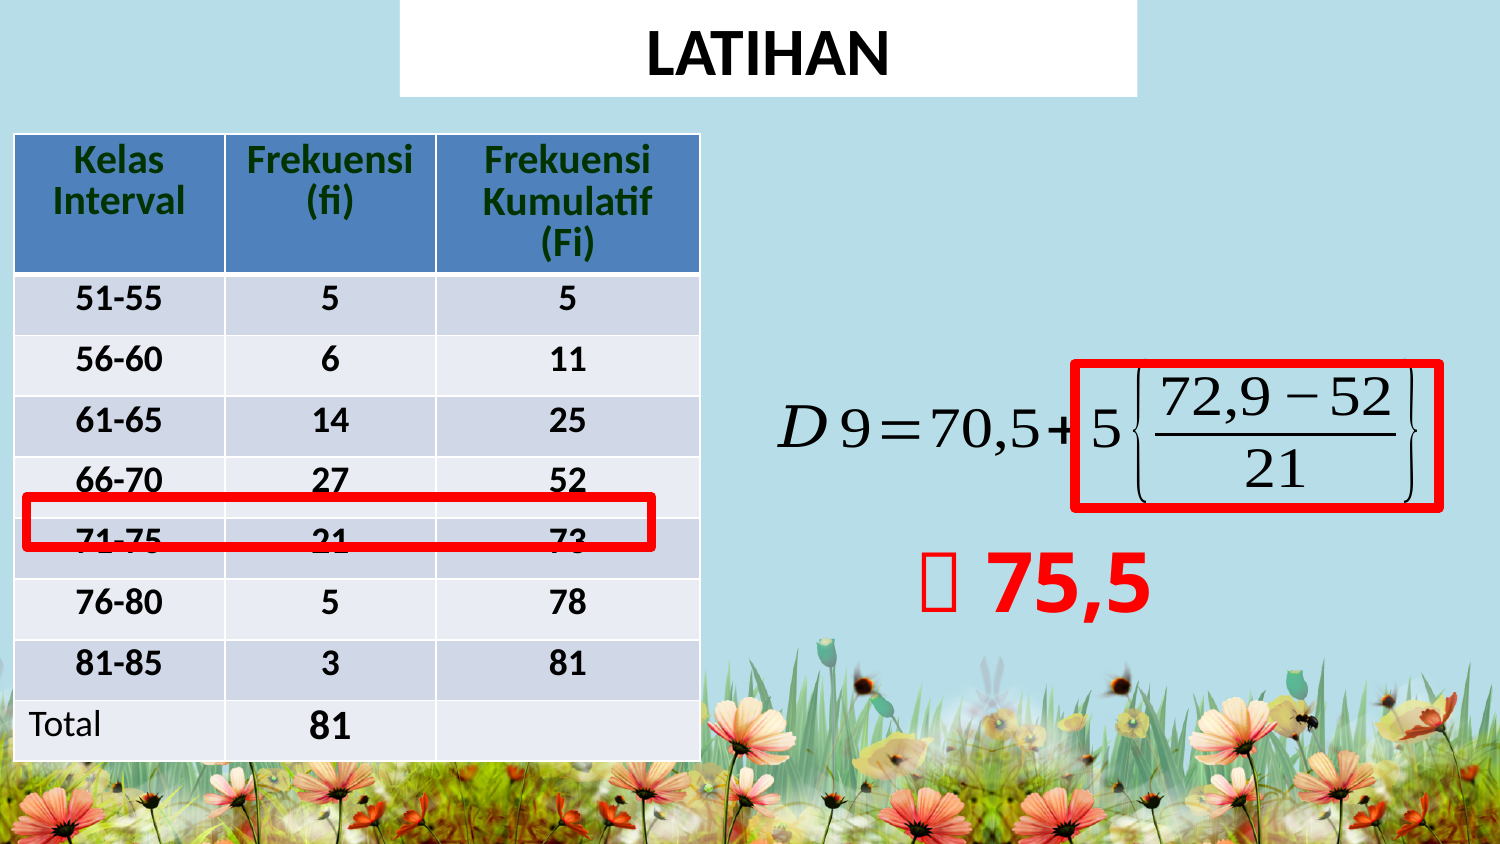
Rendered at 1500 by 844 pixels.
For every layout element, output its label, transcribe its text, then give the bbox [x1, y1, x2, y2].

table_header Frekuensi Kumulatif (Fi) [437, 135, 699, 272]
table_cell 5 [226, 277, 435, 295]
table_cell 5 [437, 277, 699, 295]
table_header Kelas Interval [15, 135, 224, 272]
picture [0, 296, 1500, 844]
title LATIHAN [399, 0, 1138, 97]
table_cell 51-55 [15, 277, 224, 295]
table_header Frekuensi (fi) [226, 135, 435, 272]
